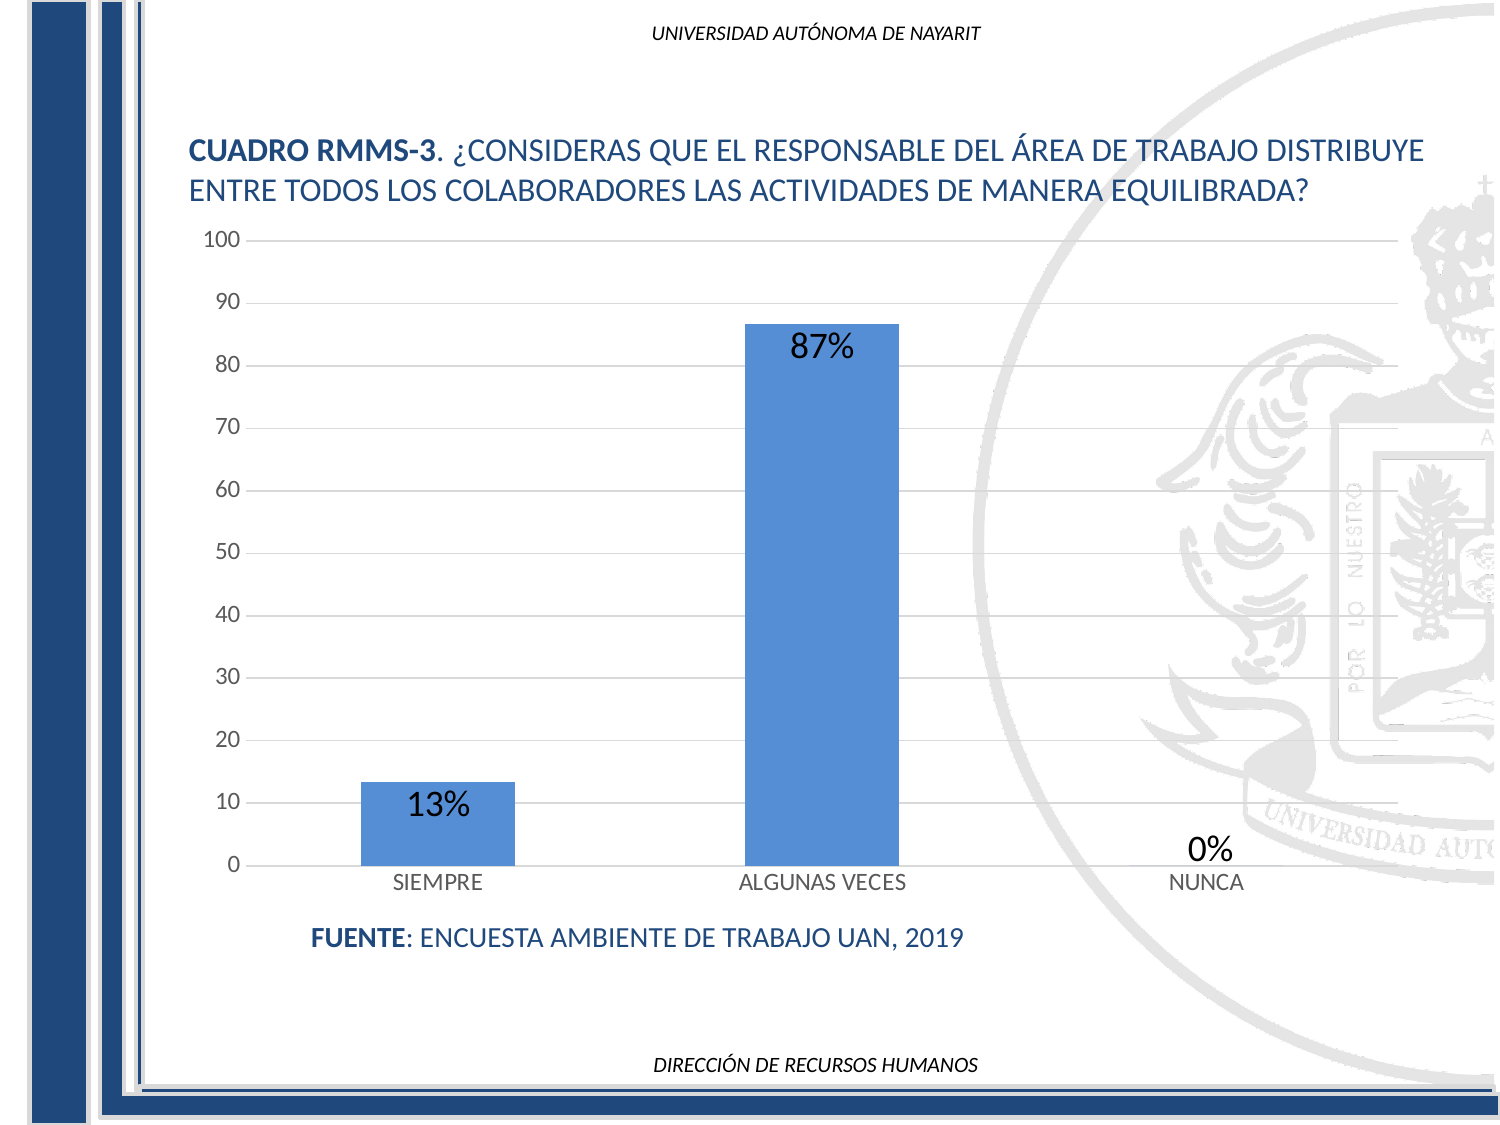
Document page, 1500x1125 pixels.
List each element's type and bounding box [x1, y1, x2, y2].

chart [177, 214, 1424, 911]
text_box [29, 0, 1500, 1125]
